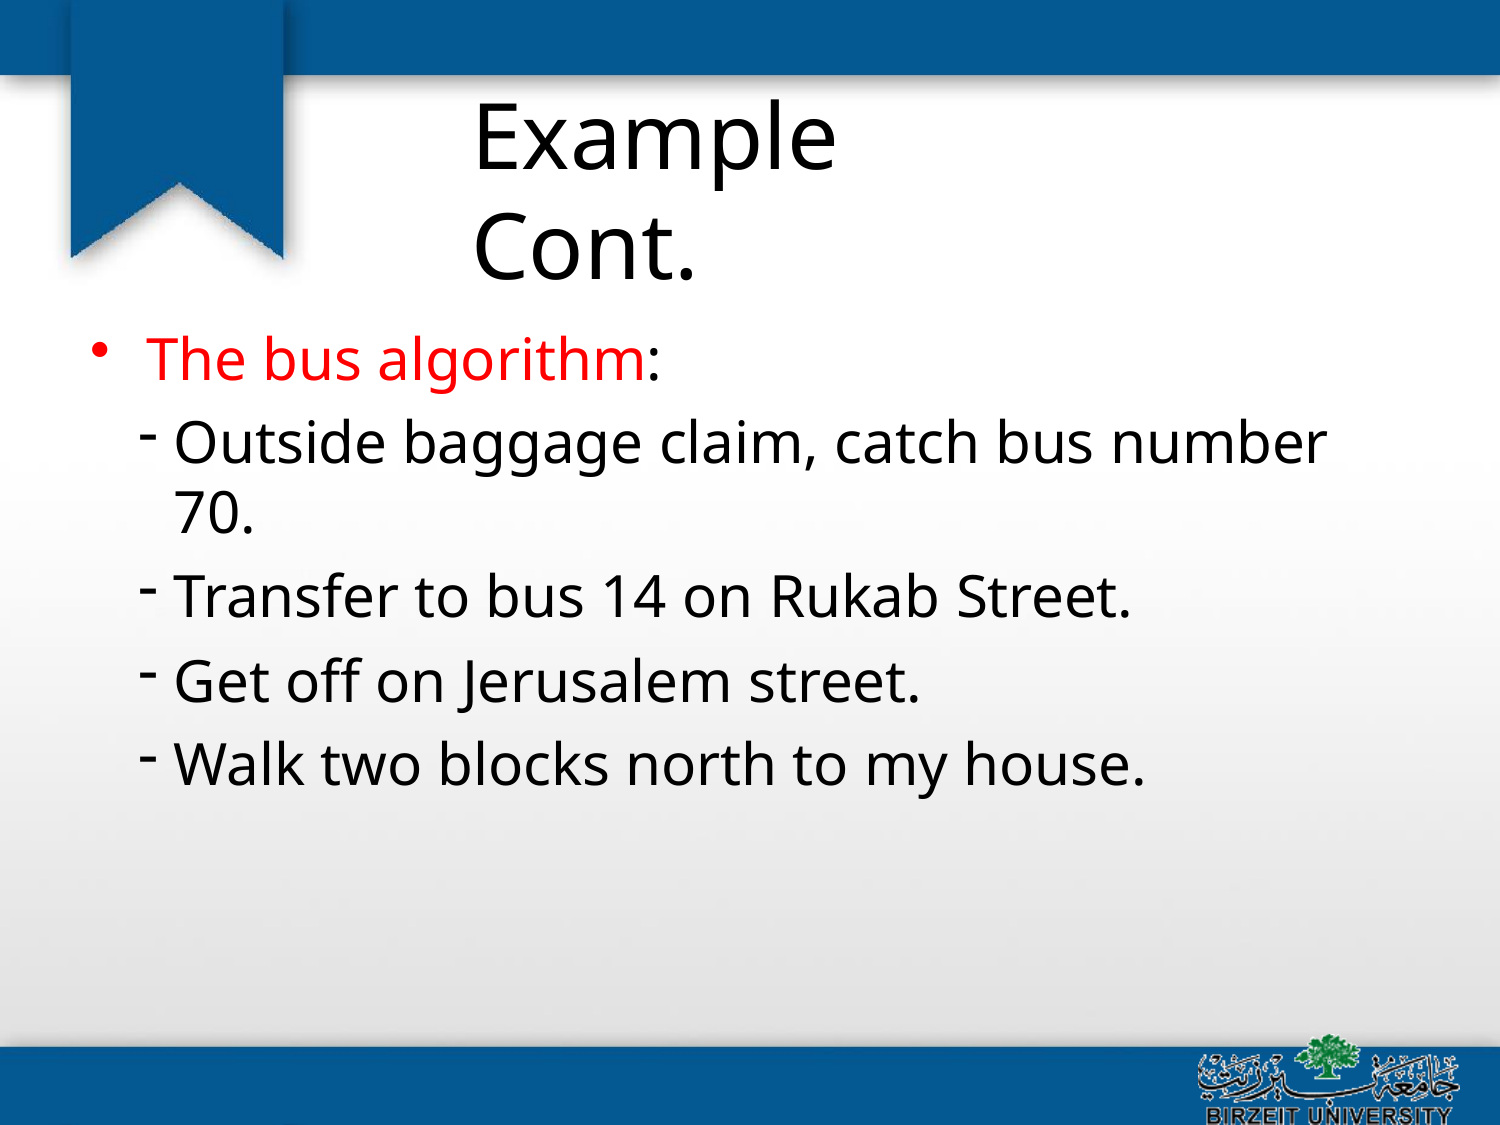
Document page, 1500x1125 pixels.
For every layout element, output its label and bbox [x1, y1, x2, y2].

text_box [1198, 1034, 1500, 1125]
picture [0, 0, 1500, 1125]
